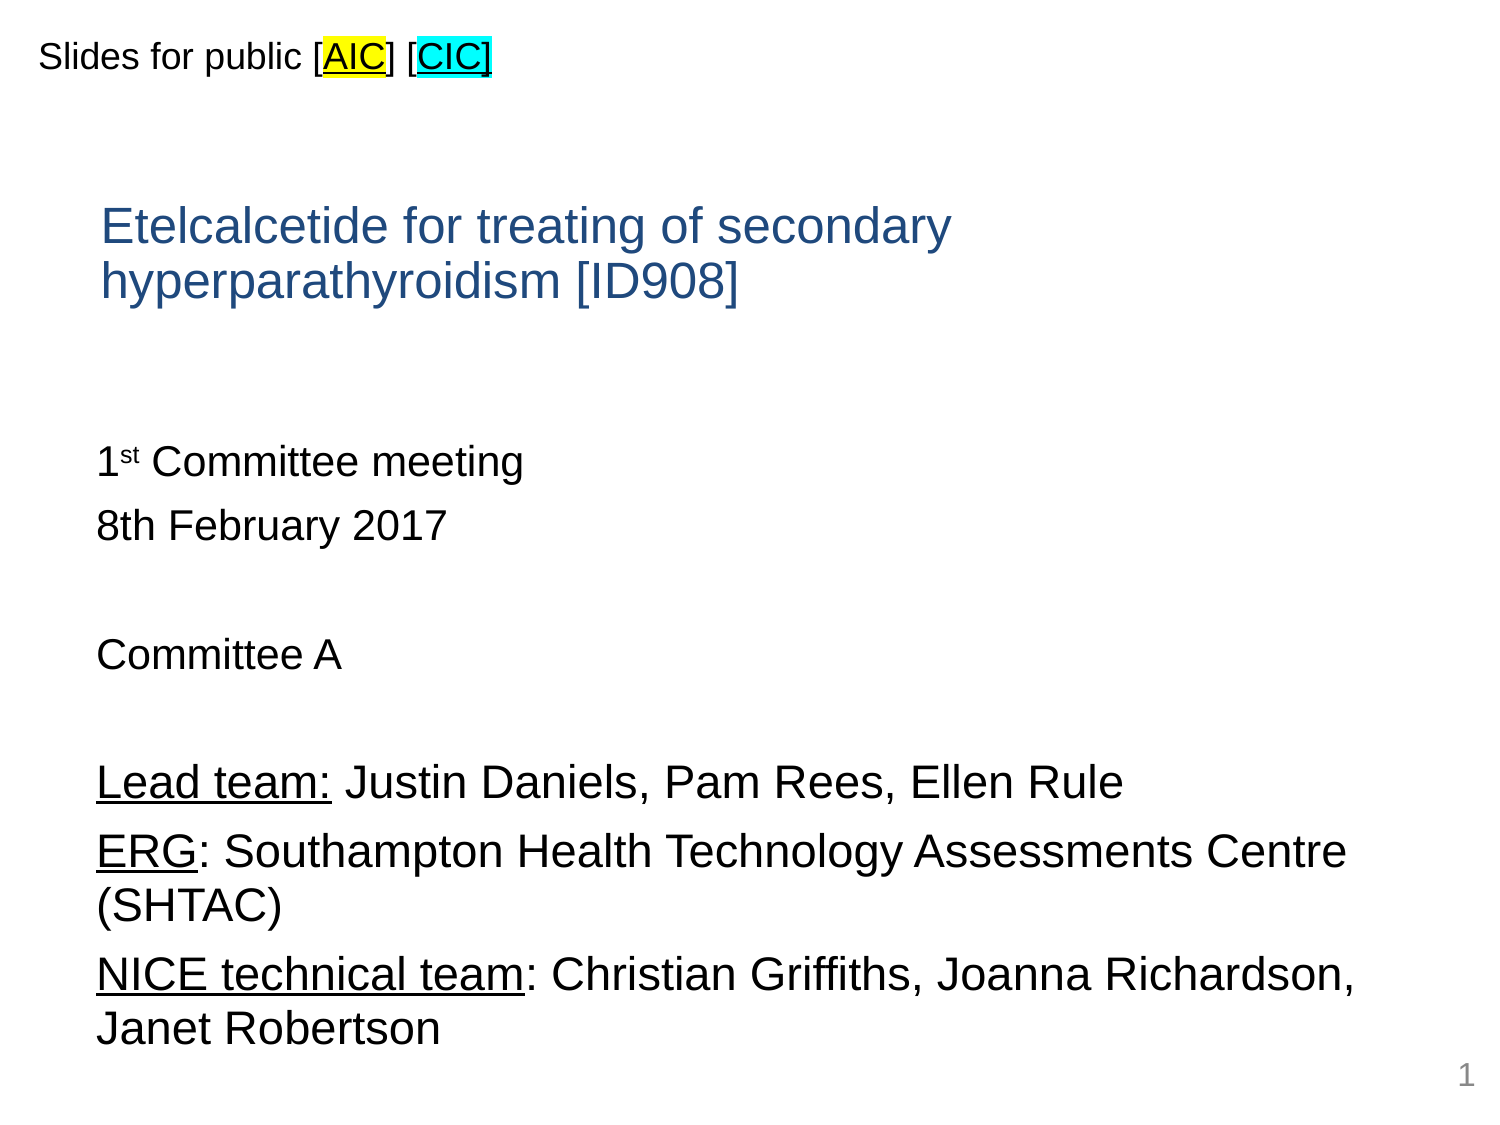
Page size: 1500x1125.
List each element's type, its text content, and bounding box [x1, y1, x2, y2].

slide_number 1 [1396, 1044, 1485, 1101]
text_box Slides for public [AIC] [CIC] [23, 24, 508, 85]
title Etelcalcetide for treating of secondary hyperparathyroidism [ID908] [92, 136, 1369, 379]
subtitle 1st Committee meeting 8th February 2017 Committee A Lead team: Justin Daniels, Pam Rees, Ellen Rule ERG: Southampton Health Technology Assessments Centre (SHTAC) NICE technical team: Christian Griffiths, Joanna Richardson, Janet Robertson [88, 429, 1365, 1067]
